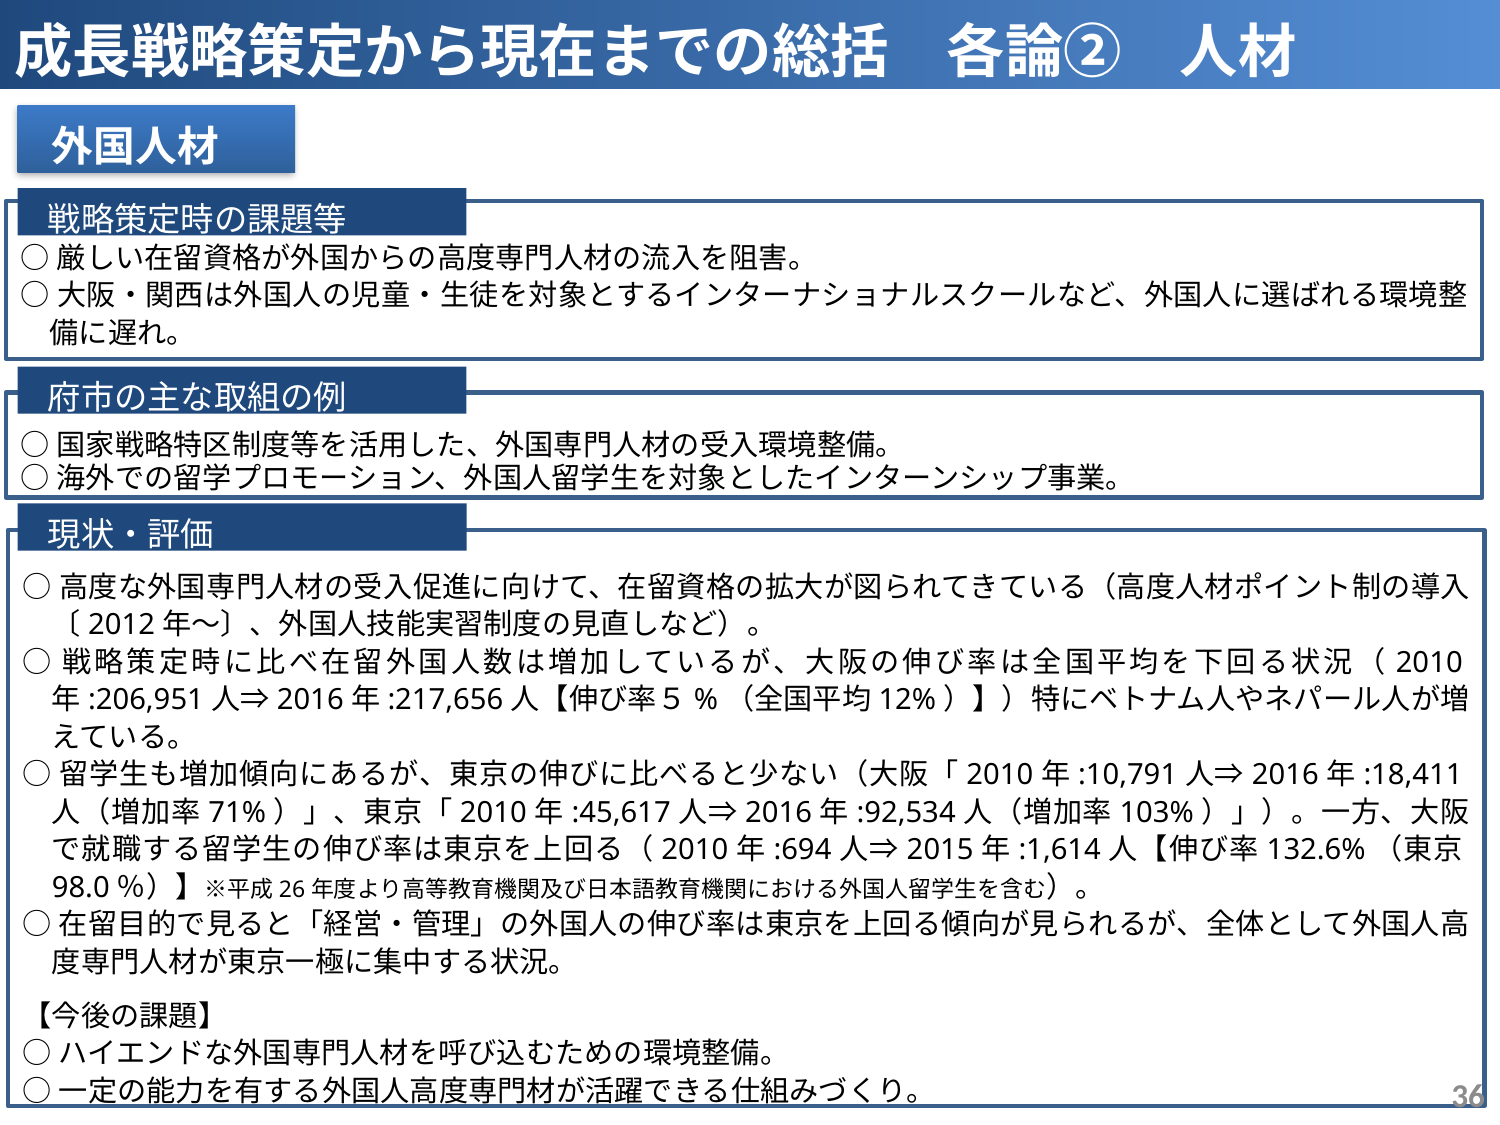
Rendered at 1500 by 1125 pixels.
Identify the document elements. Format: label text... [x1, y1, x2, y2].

text_box 成長戦略策定から現在までの総括 各論② 人材 [0, 0, 1500, 91]
slide_number 35 [1149, 1063, 1500, 1124]
text_box ○高度な外国専門人材の受入促進に向けて、在留資格の拡大が図られてきている（高度人材ポイント制の導入〔2012年～〕、外国人技能実習制度の見直しなど）。 ○戦略策定時に比べ在留外国人数は増加しているが、大阪の伸び率は全国平均を下回る状況（2010年:206,951人⇒2016年:217,656人【伸び率５%（全国平均12%）】）特にベトナム人やネパール人が増えている。 ○留学生も増加傾向にあるが、東京の伸びに比べると少ない（大阪「2010年:10,791人⇒2016年:18,411人（増加率71%）」、東京「2010年:45,617人⇒2016年:92,534人（増加率103%）」）。一方、大阪で就職する留学生の伸び率は東京を上回る（2010年:694人⇒2015年:1,614人【伸び率132.6%（東京98.0％）】※平成26年度より高等教育機関及び日本語教育機関における外国人留学生を含む）。 ○在留目的で見ると「経営・管理」の外国人の伸び率は東京を上回る傾向が見られるが、全体として外国人高度専門人材が東京一極に集中する状況。 【今後の課題】 ○ハイエンドな外国専門人材を呼び込むための環境整備。 ○一定の能力を有する外国人高度専門材が活躍できる仕組みづくり。 [6, 528, 1487, 1108]
text_box ○国家戦略特区制度等を活用した、外国専門人材の受入環境整備。 ○海外での留学プロモーション、外国人留学生を対象としたインターンシップ事業。 [4, 390, 1484, 500]
text_box ○厳しい在留資格が外国からの高度専門人材の流入を阻害。 ○大阪・関西は外国人の児童・生徒を対象とするインターナショナルスクールなど、外国人に選ばれる環境整備に遅れ。 [4, 199, 1484, 361]
text_box 戦略策定時の課題等 [16, 186, 469, 237]
text_box 府市の主な取組の例 [16, 364, 469, 416]
text_box 外国人材 [17, 105, 296, 173]
text_box 現状・評価 [16, 501, 469, 553]
